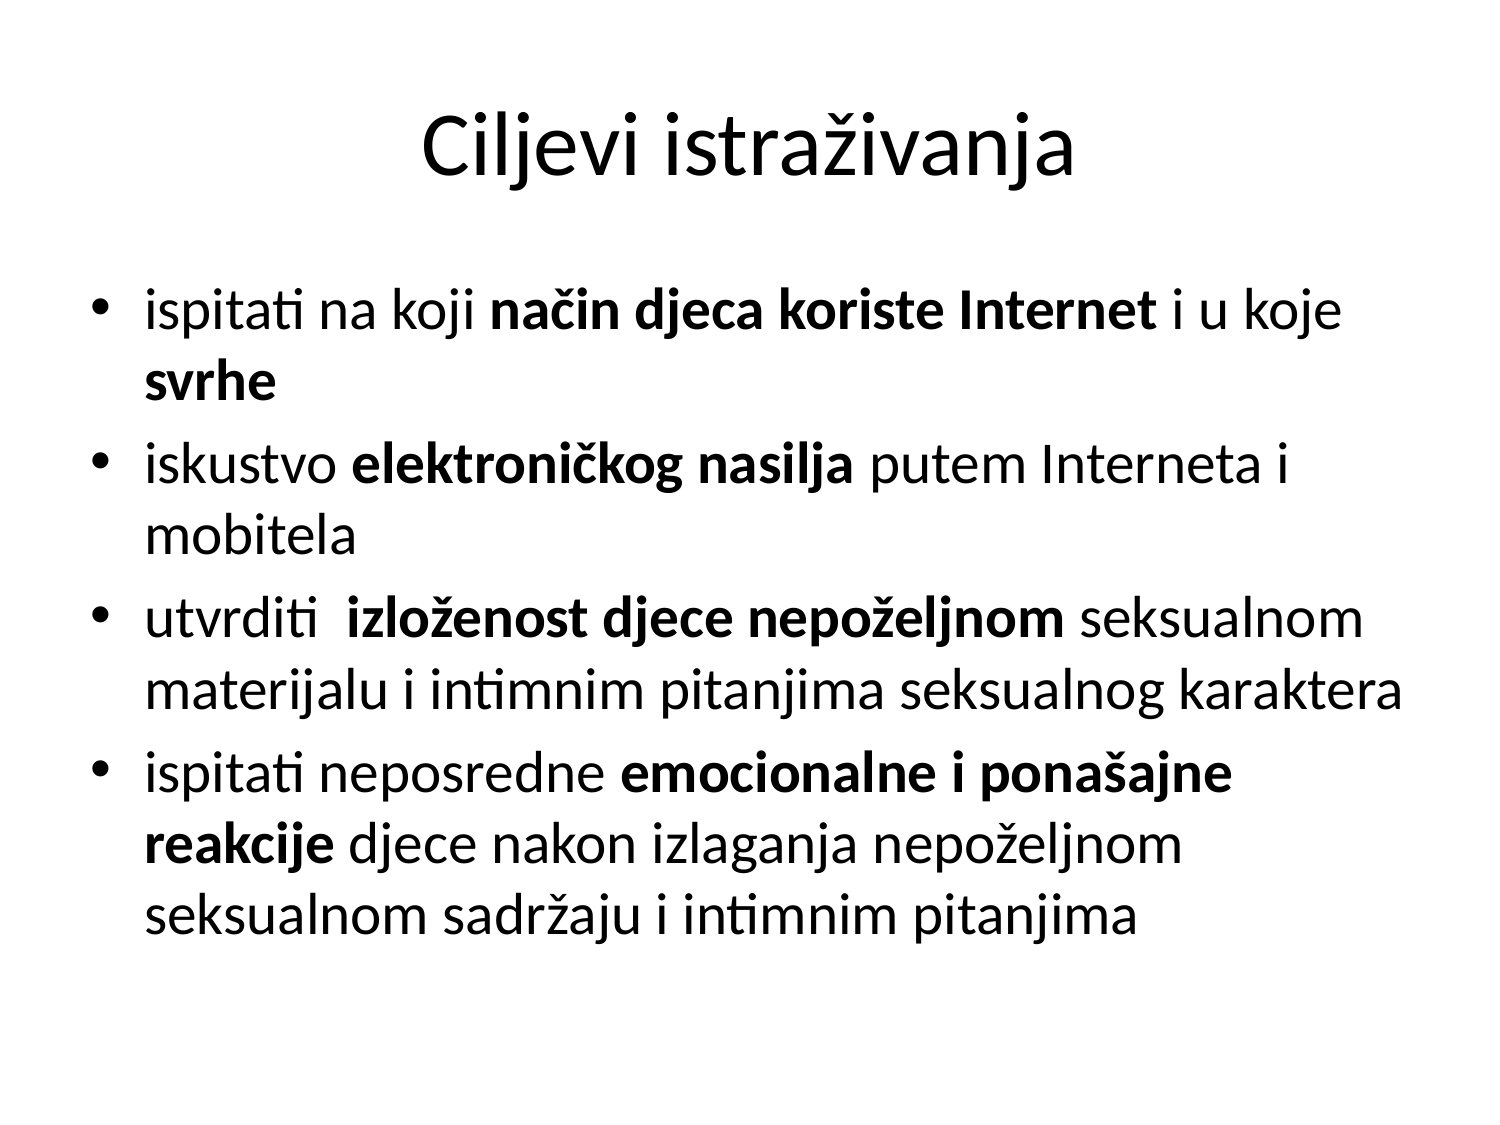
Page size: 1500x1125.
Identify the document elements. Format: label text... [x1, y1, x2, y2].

list ispitati na koji način djeca koriste Internet i u koje svrhe iskustvo elektroničkog nasilja putem Interneta i mobitela utvrditi izloženost djece nepoželjnom seksualnom materijalu i intimnim pitanjima seksualnog karaktera ispitati neposredne emocionalne i ponašajne reakcije djece nakon izlaganja nepoželjnom seksualnom sadržaju i intimnim pitanjima [75, 262, 1425, 1005]
title Ciljevi istraživanja [75, 45, 1425, 233]
